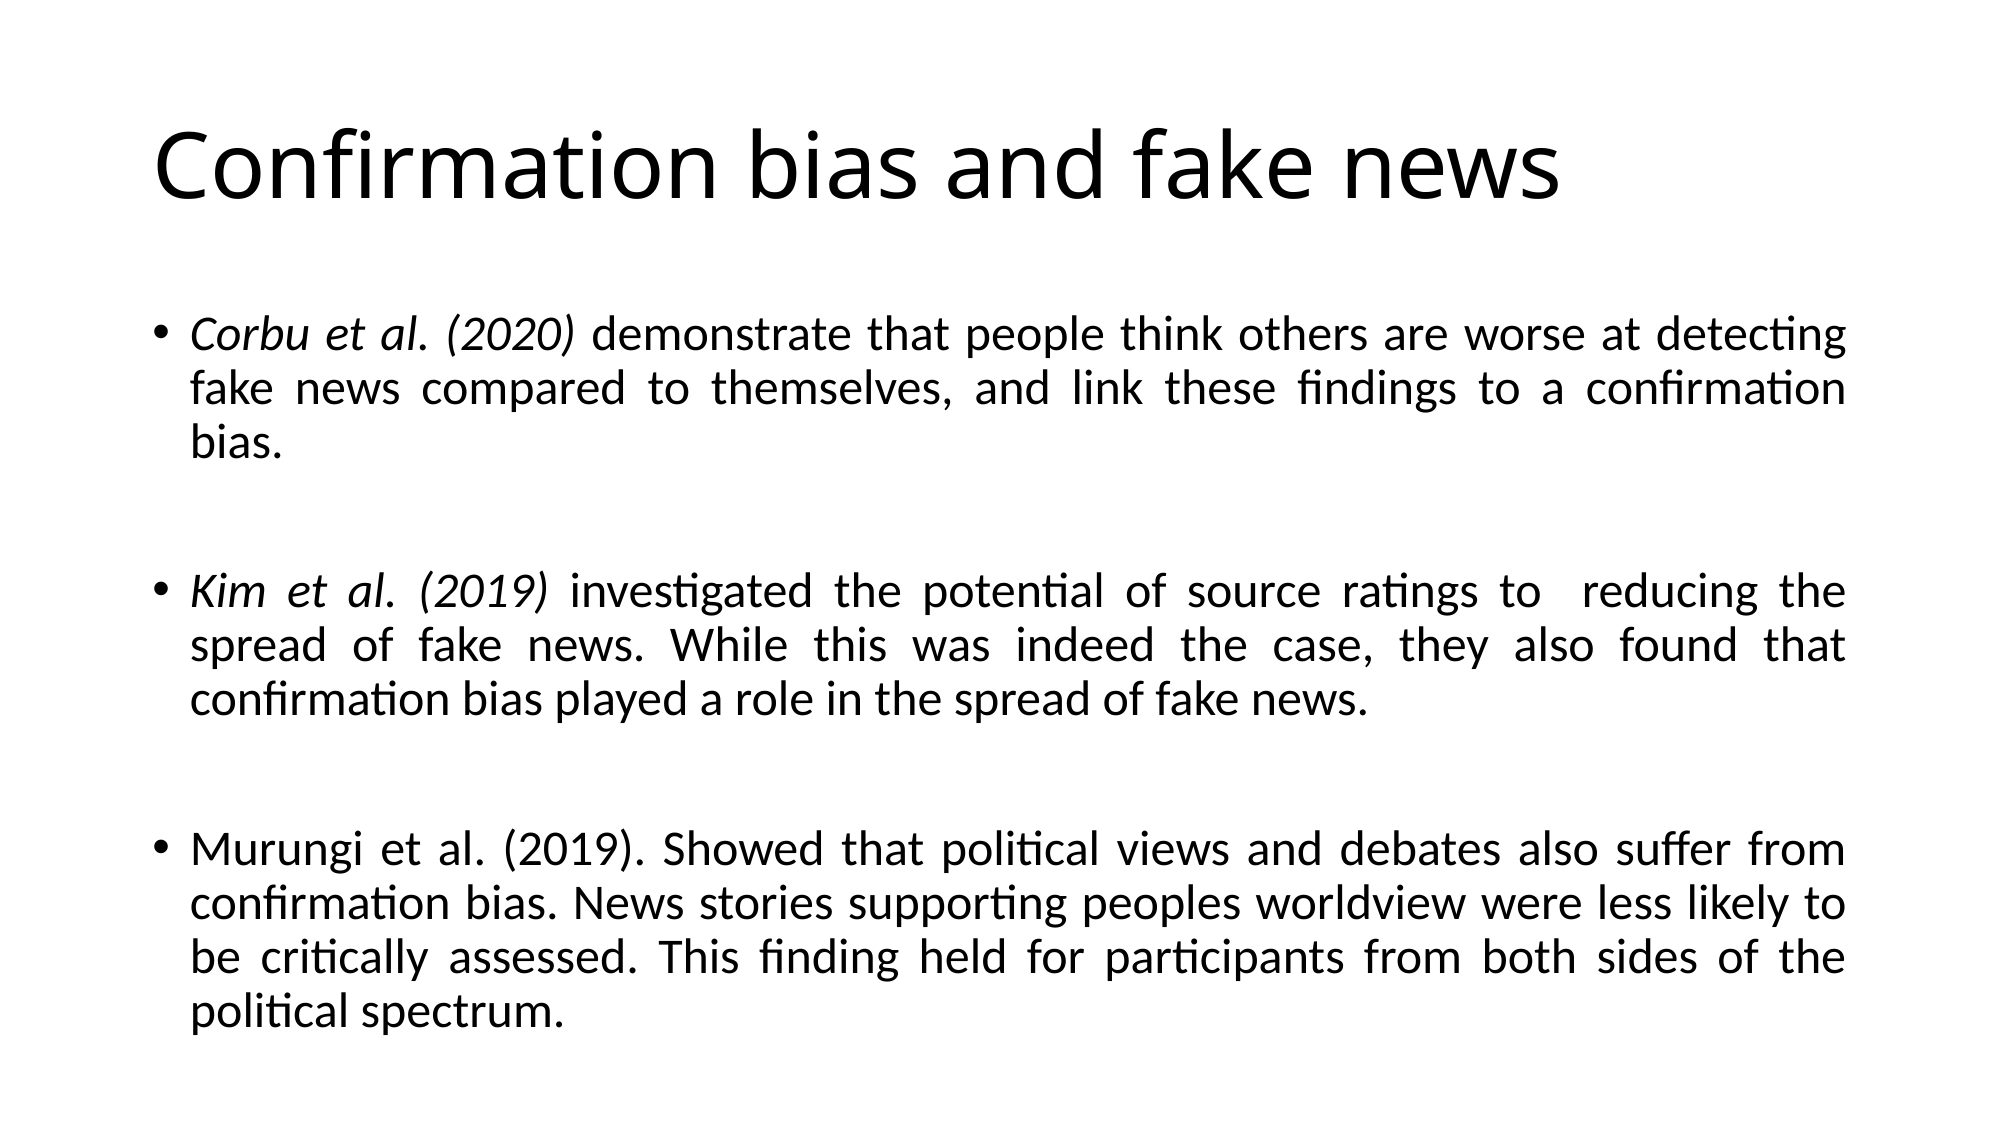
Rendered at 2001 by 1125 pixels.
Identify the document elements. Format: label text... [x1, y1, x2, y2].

list Corbu et al. (2020) demonstrate that people think others are worse at detecting fake news compared to themselves, and link these findings to a confirmation bias. Kim et al. (2019) investigated the potential of source ratings to reducing the spread of fake news. While this was indeed the case, they also found that confirmation bias played a role in the spread of fake news. Murungi et al. (2019). Showed that political views and debates also suffer from confirmation bias. News stories supporting peoples worldview were less likely to be critically assessed. This finding held for participants from both sides of the political spectrum. [137, 299, 1863, 1014]
title Confirmation bias and fake news [137, 59, 1863, 278]
